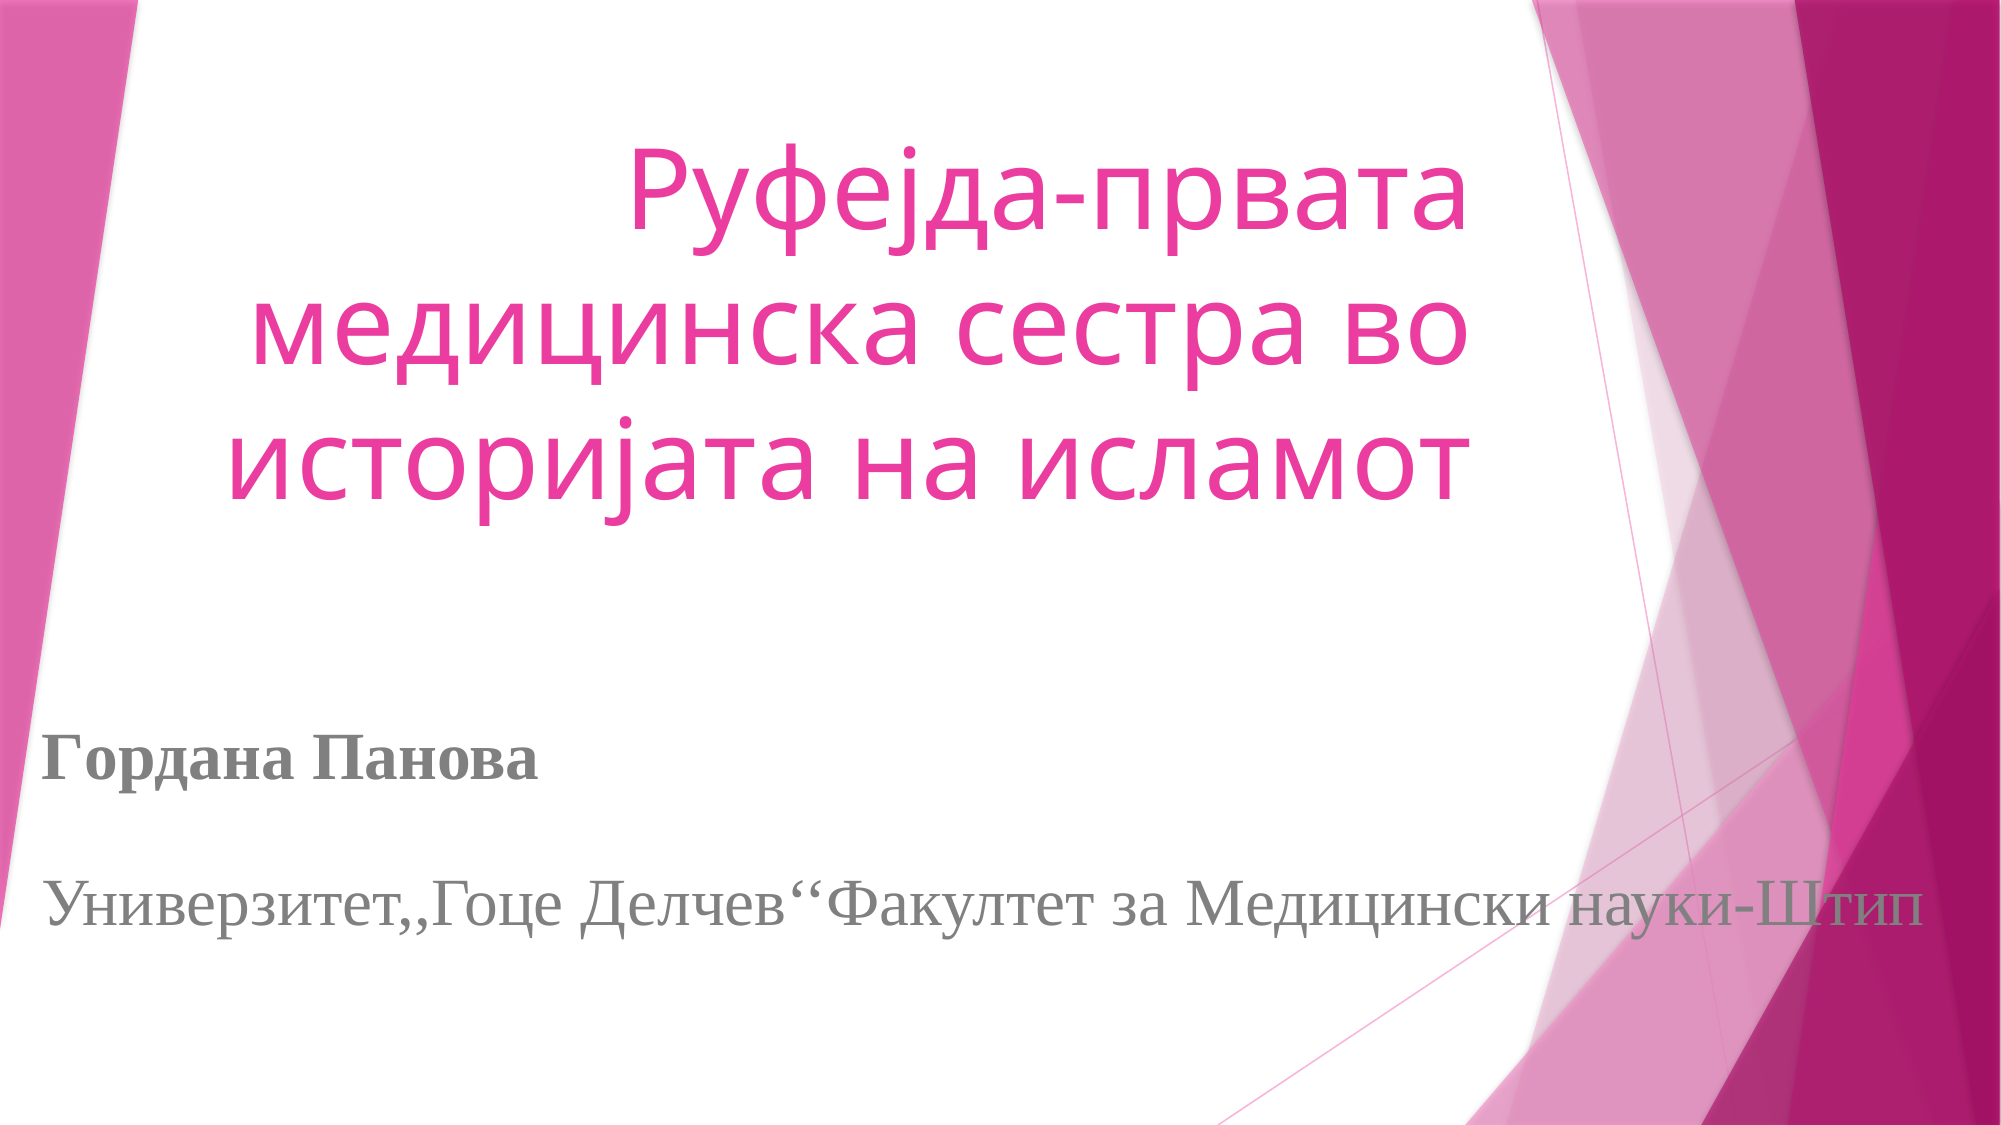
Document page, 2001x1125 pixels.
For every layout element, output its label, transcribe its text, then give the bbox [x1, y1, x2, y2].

subtitle Гoрдана Панова Универзитет,,Гоце Делчев‘‘Факултет за Mедицински науки-Штип [26, 664, 1950, 1071]
title Руфејда-првата медицинска сестра во историјата на исламот [79, 394, 1488, 664]
